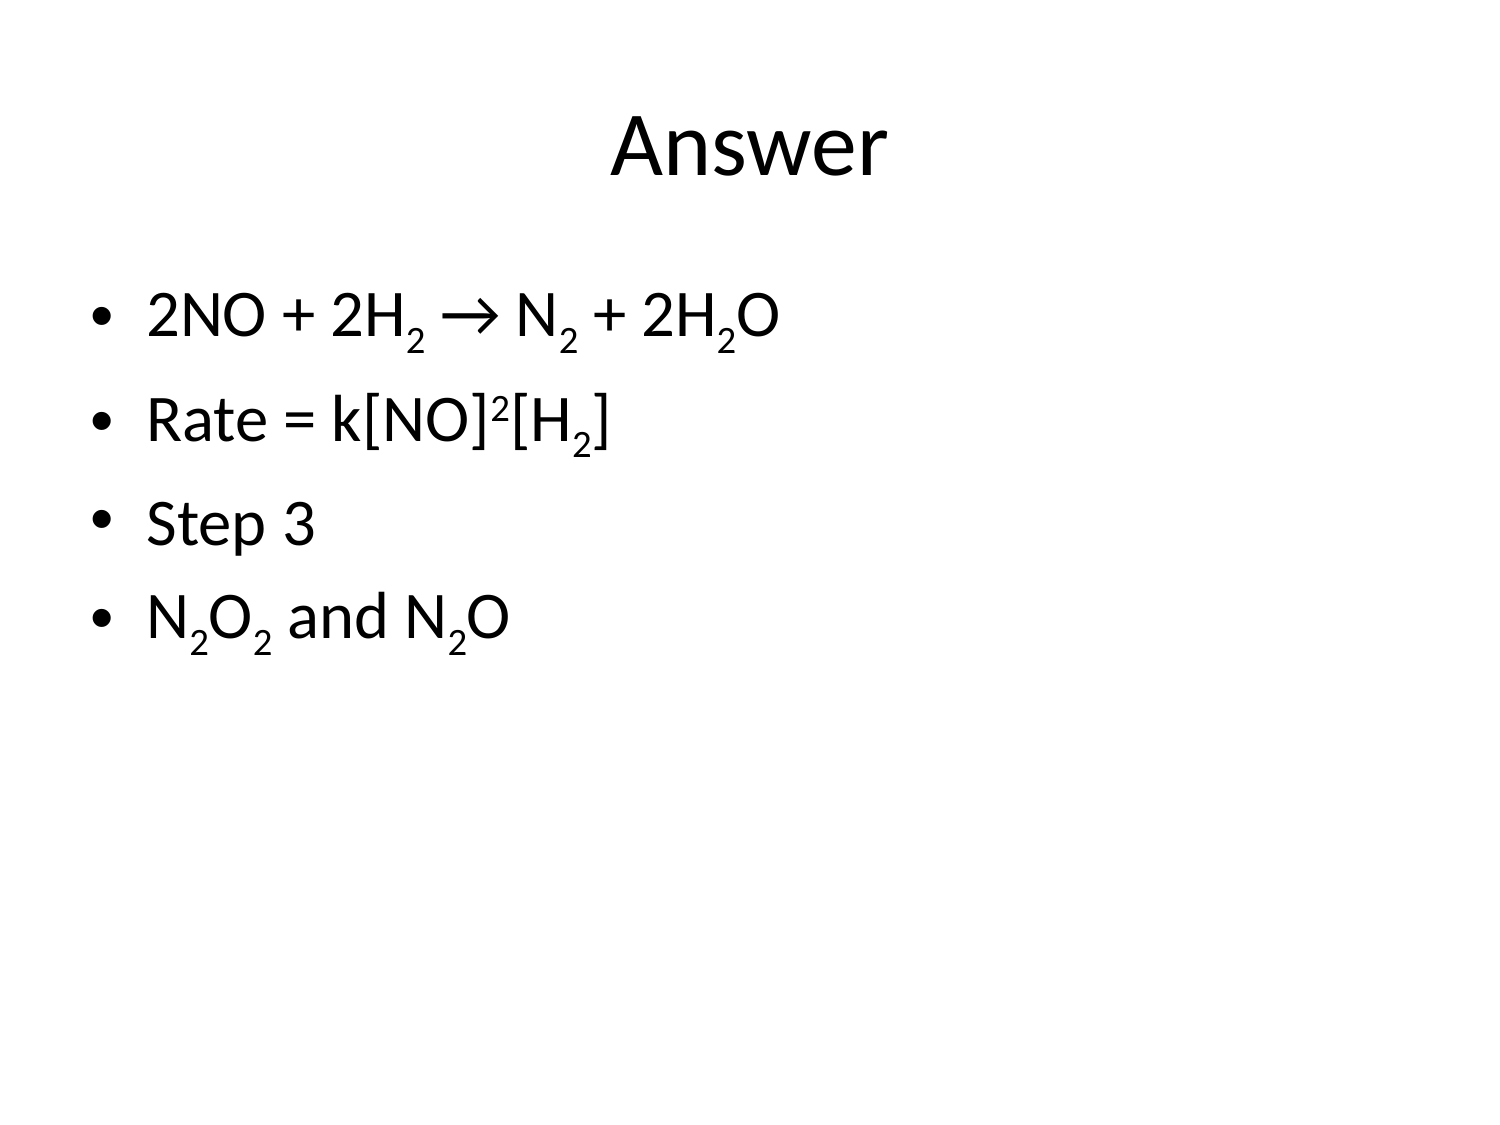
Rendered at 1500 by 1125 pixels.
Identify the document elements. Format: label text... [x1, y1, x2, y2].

list 2NO + 2H2 → N2 + 2H2O Rate = k[NO]2[H2] Step 3 N2O2 and N2O [75, 262, 1425, 1005]
title Answer [75, 45, 1425, 233]
